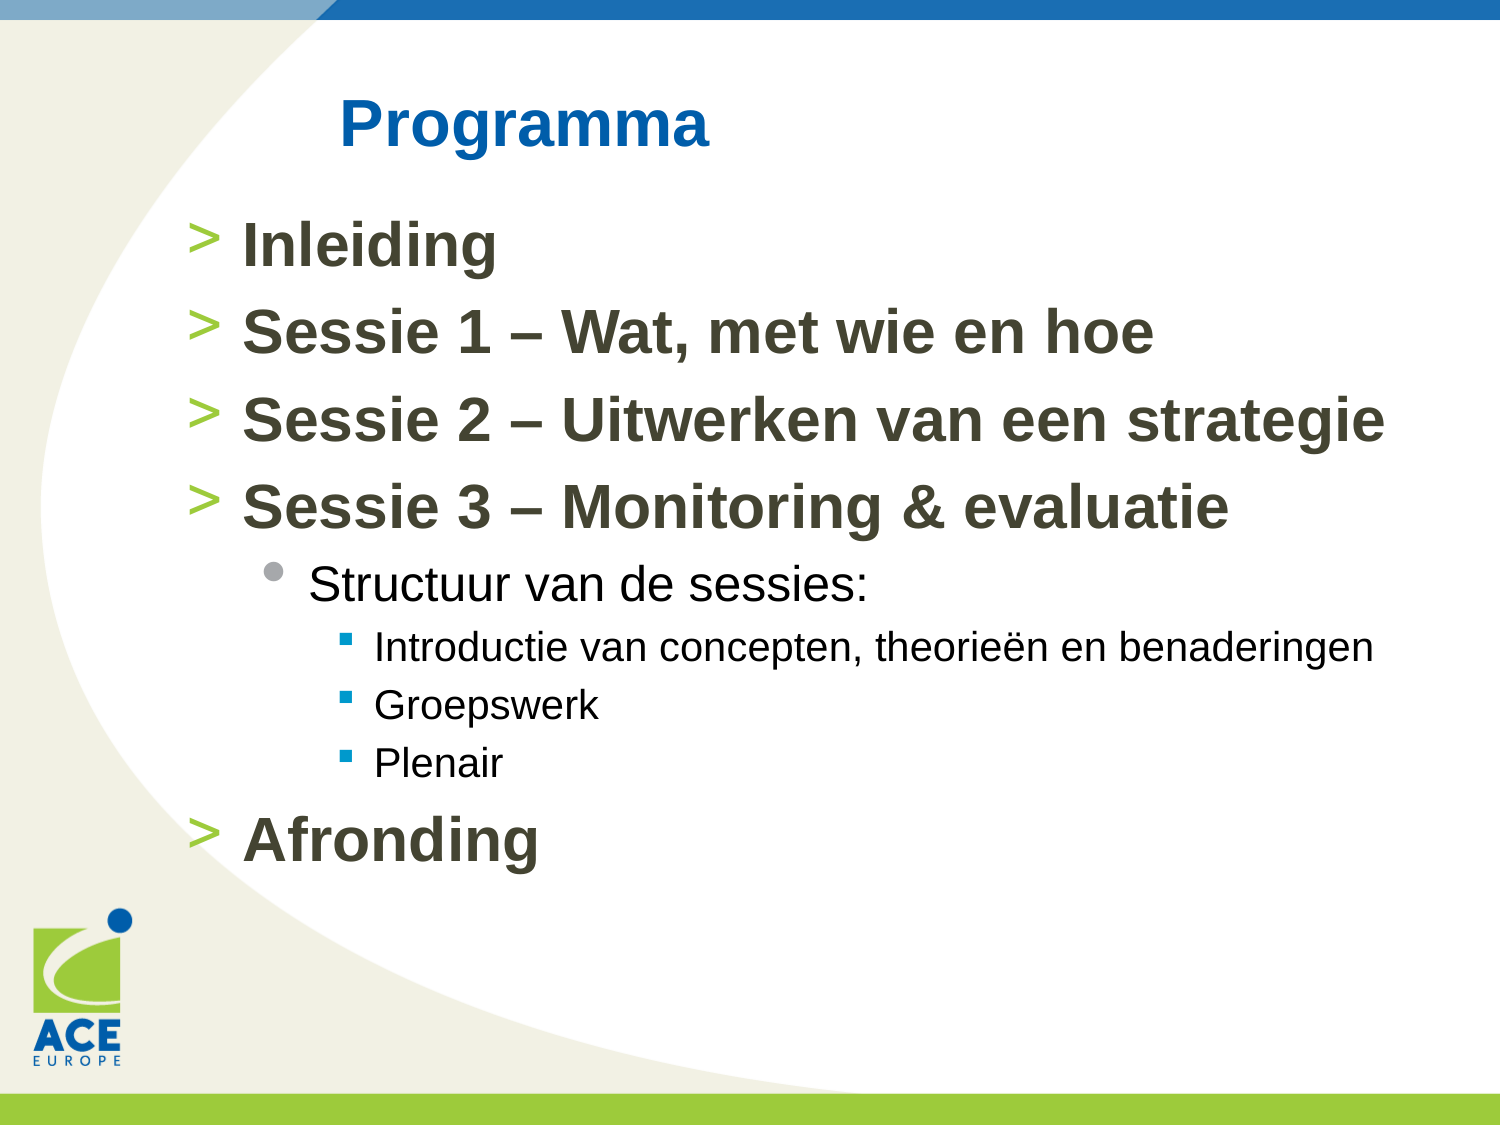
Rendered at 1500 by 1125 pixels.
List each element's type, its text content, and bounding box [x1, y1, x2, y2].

list Inleiding Sessie 1 – Wat, met wie en hoe Sessie 2 – Uitwerken van een strategie Sessie 3 – Monitoring & evaluatie Structuur van de sessies: Introductie van concepten, theorieën en benaderingen Groepswerk Plenair Afronding [171, 196, 1471, 1024]
picture [0, 0, 1500, 1125]
title Programma [324, 54, 1450, 168]
